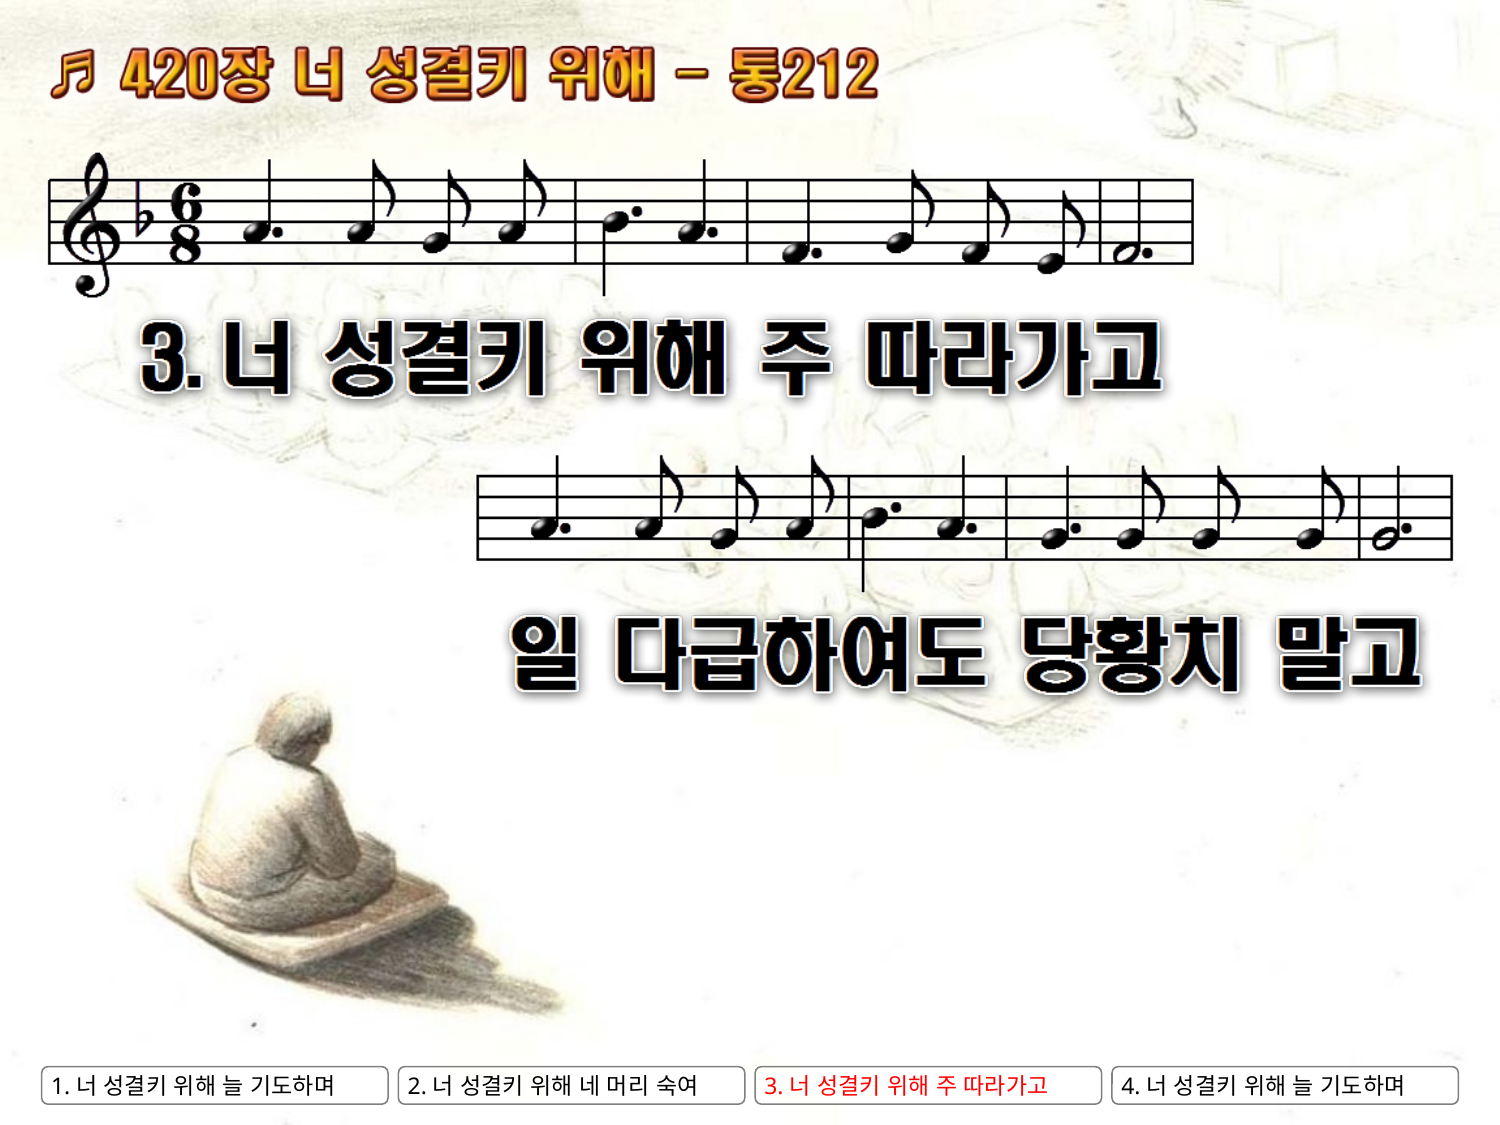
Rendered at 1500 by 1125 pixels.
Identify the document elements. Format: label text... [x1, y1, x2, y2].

text_box 3.너 성결키 위해 주 따라가고 [755, 1066, 1102, 1105]
text_box 1.너 성결키 위해 늘 기도하며 [41, 1066, 389, 1105]
text_box 2.너 성결키 위해 네 머리 숙여 [398, 1066, 745, 1105]
text_box 4.너 성결키 위해 늘 기도하며 [1111, 1066, 1459, 1105]
picture [0, 0, 1500, 1125]
